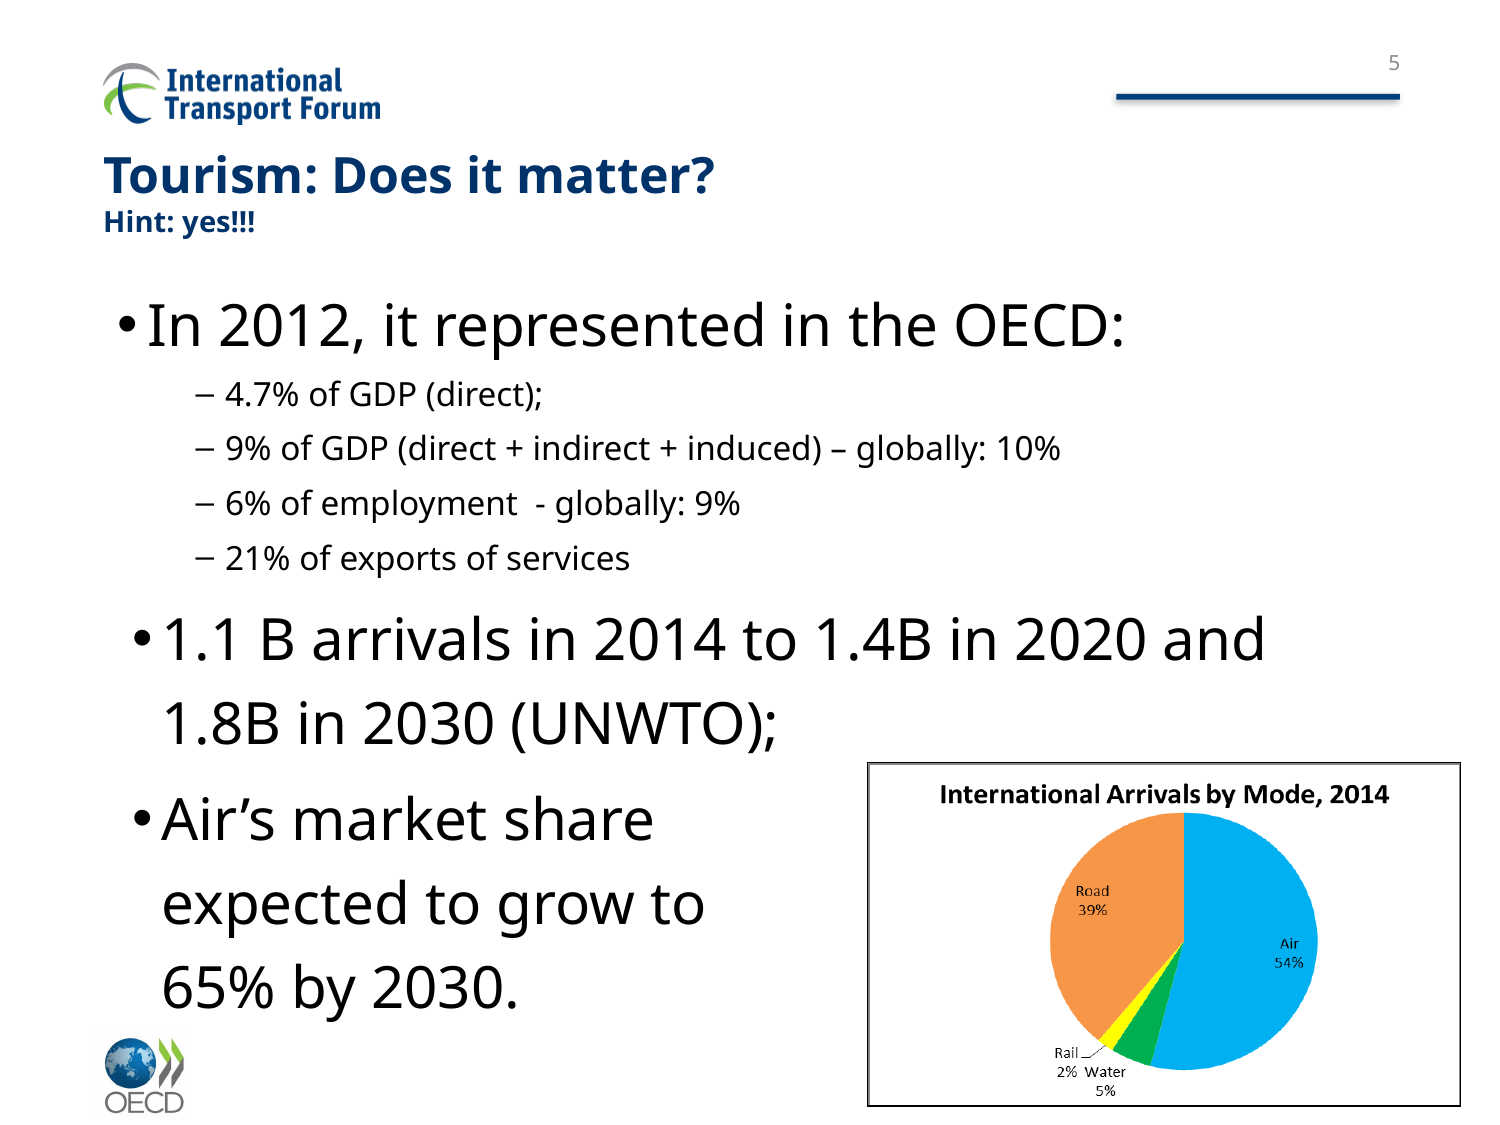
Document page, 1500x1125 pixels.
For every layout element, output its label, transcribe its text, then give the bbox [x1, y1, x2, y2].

title Tourism: Does it matter? Hint: yes!!! [102, 149, 1401, 251]
slide_number 5 [1325, 18, 1400, 79]
picture [103, 63, 380, 125]
picture [94, 1025, 191, 1120]
list In 2012, it represented in the OECD: 4.7% of GDP (direct); 9% of GDP (direct + indirect + induced) – globally: 10% 6% of employment - globally: 9% 21% of exports of services 1.1 B arrivals in 2014 to 1.4B in 2020 and 1.8B in 2030 (UNWTO); Air’s market share expected to grow to 65% by 2030. [102, 262, 1401, 1013]
picture [867, 762, 1461, 1106]
